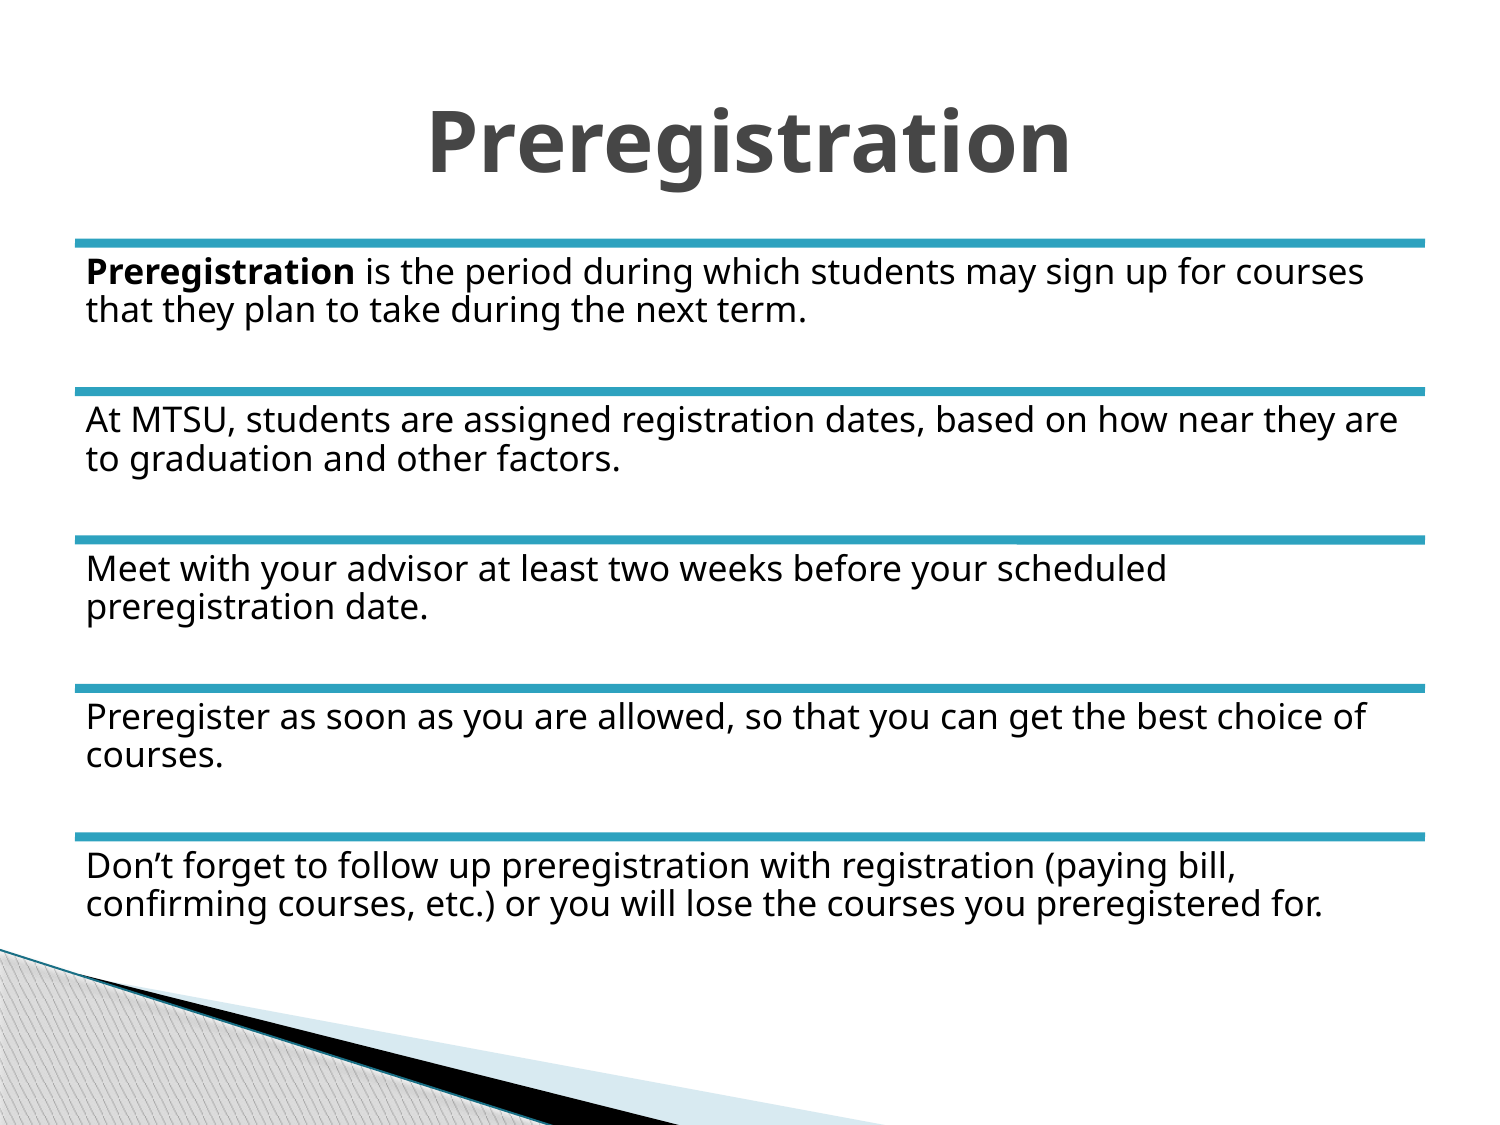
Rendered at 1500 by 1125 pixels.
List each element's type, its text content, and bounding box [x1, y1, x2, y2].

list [74, 242, 1426, 986]
title Preregistration [75, 45, 1425, 233]
